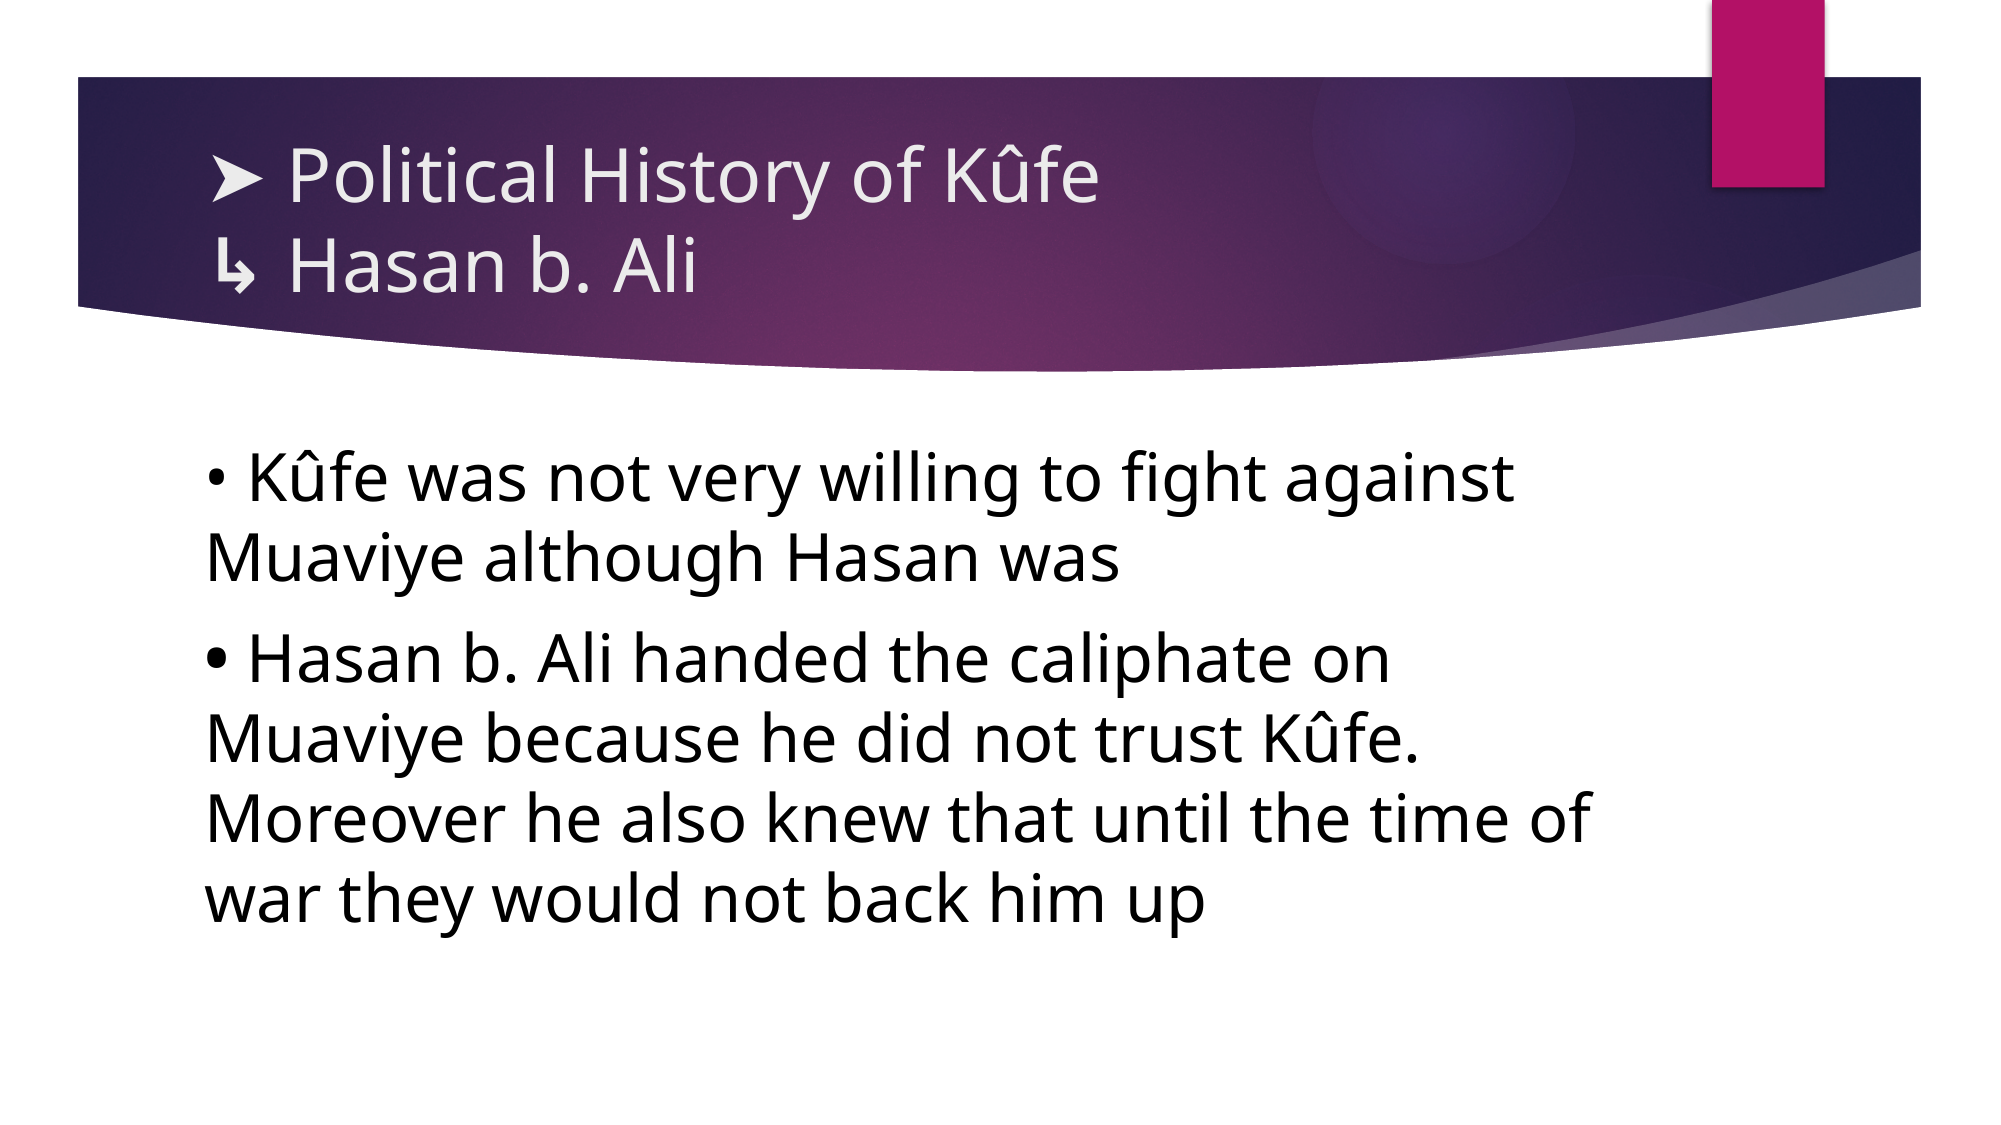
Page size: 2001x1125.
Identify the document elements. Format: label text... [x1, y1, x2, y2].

title ➤ Political History of Kûfe ↳ Hasan b. Ali [189, 159, 1627, 276]
list • Kûfe was not very willing to fight against Muaviye although Hasan was • Hasan b. Ali handed the caliphate on Muaviye because he did not trust Kûfe. Moreover he also knew that until the time of war they would not back him up [189, 427, 1638, 988]
